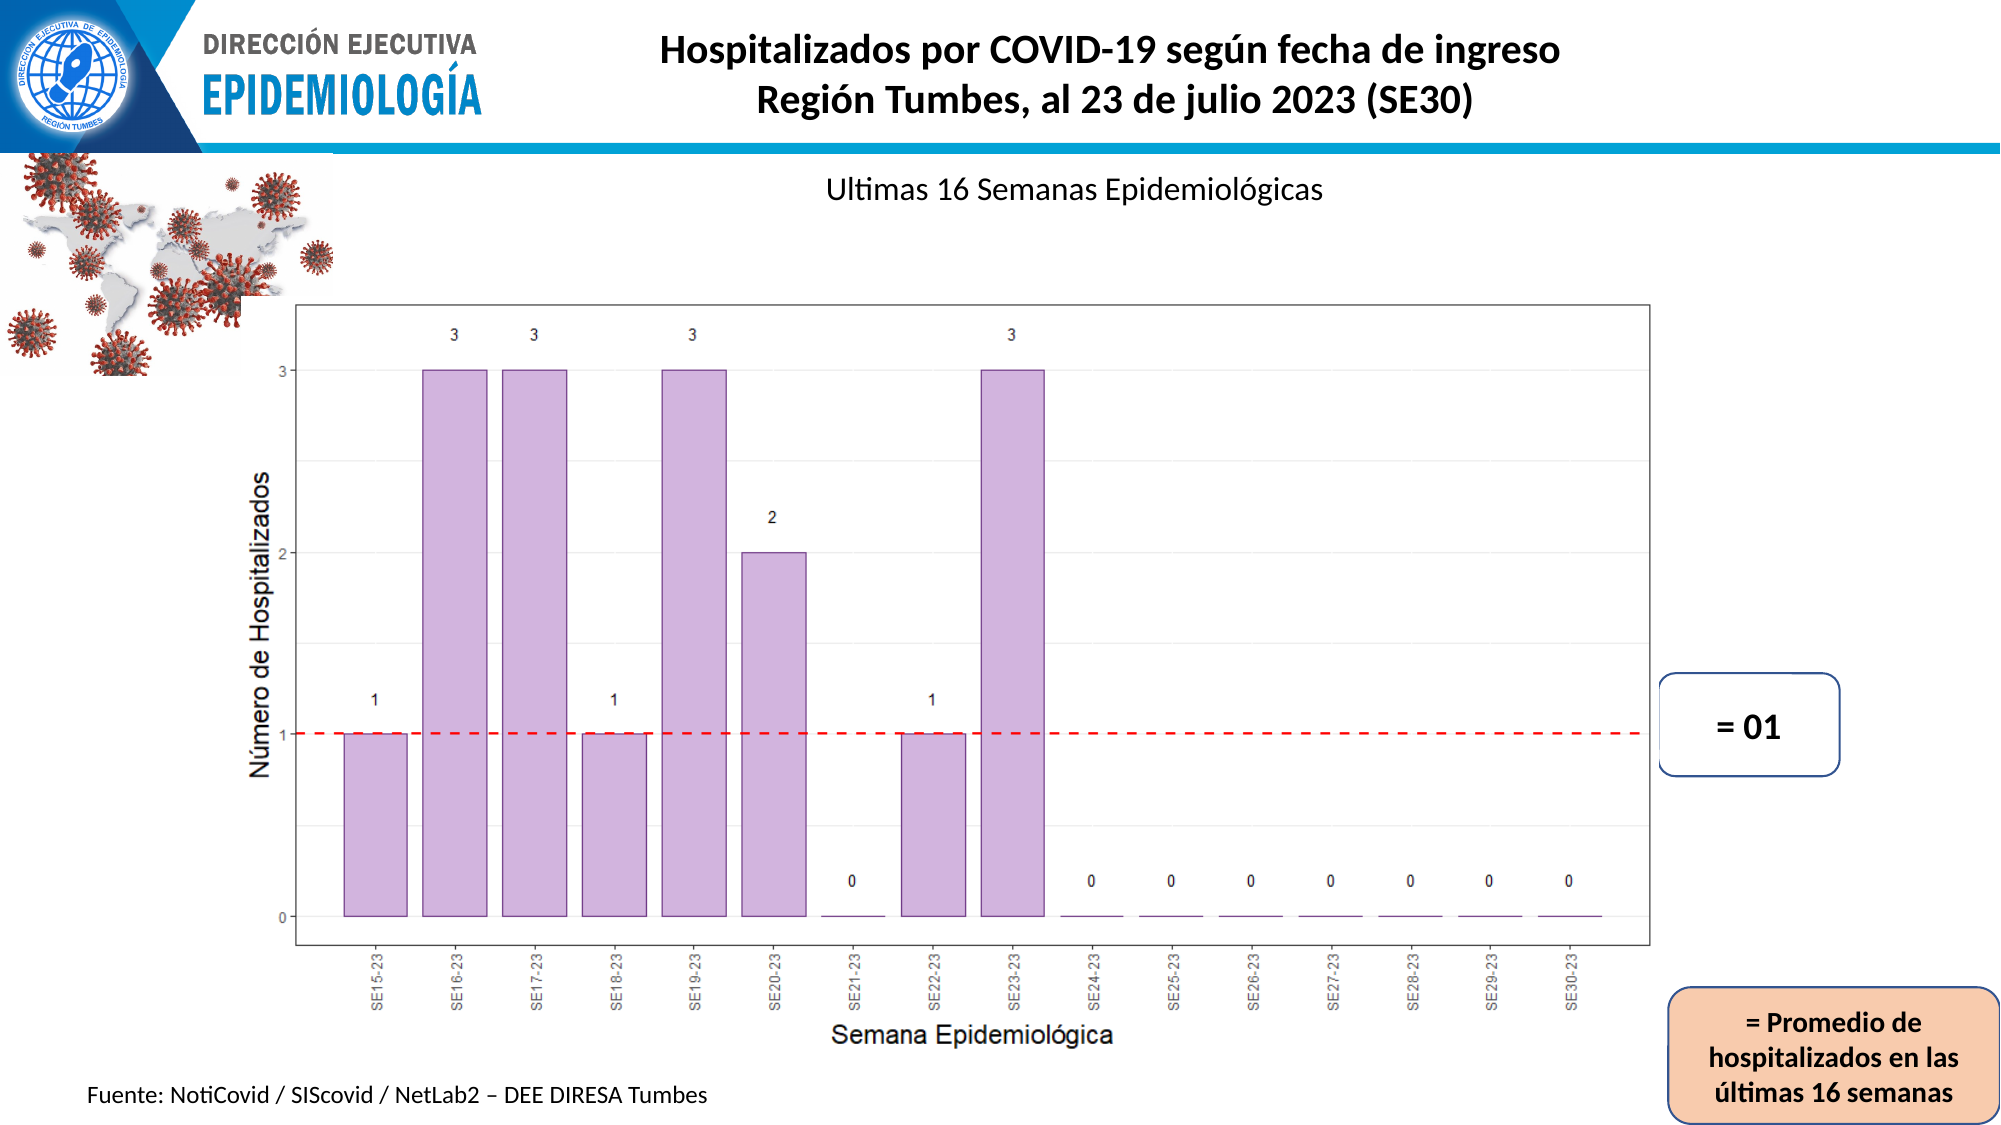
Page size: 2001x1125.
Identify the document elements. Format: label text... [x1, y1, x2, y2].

picture [0, 0, 1659, 1050]
text_box Hospitalizados por COVID-19 según fecha de ingreso Región Tumbes, al 23 de julio 2023 (SE30) [512, 14, 1710, 129]
text_box Fuente: NotiCovid / SIScovid / NetLab2 – DEE DIRESA Tumbes [72, 1071, 1228, 1116]
text_box Ultimas 16 Semanas Epidemiológicas [790, 159, 1360, 215]
text_box [333, 142, 2000, 155]
